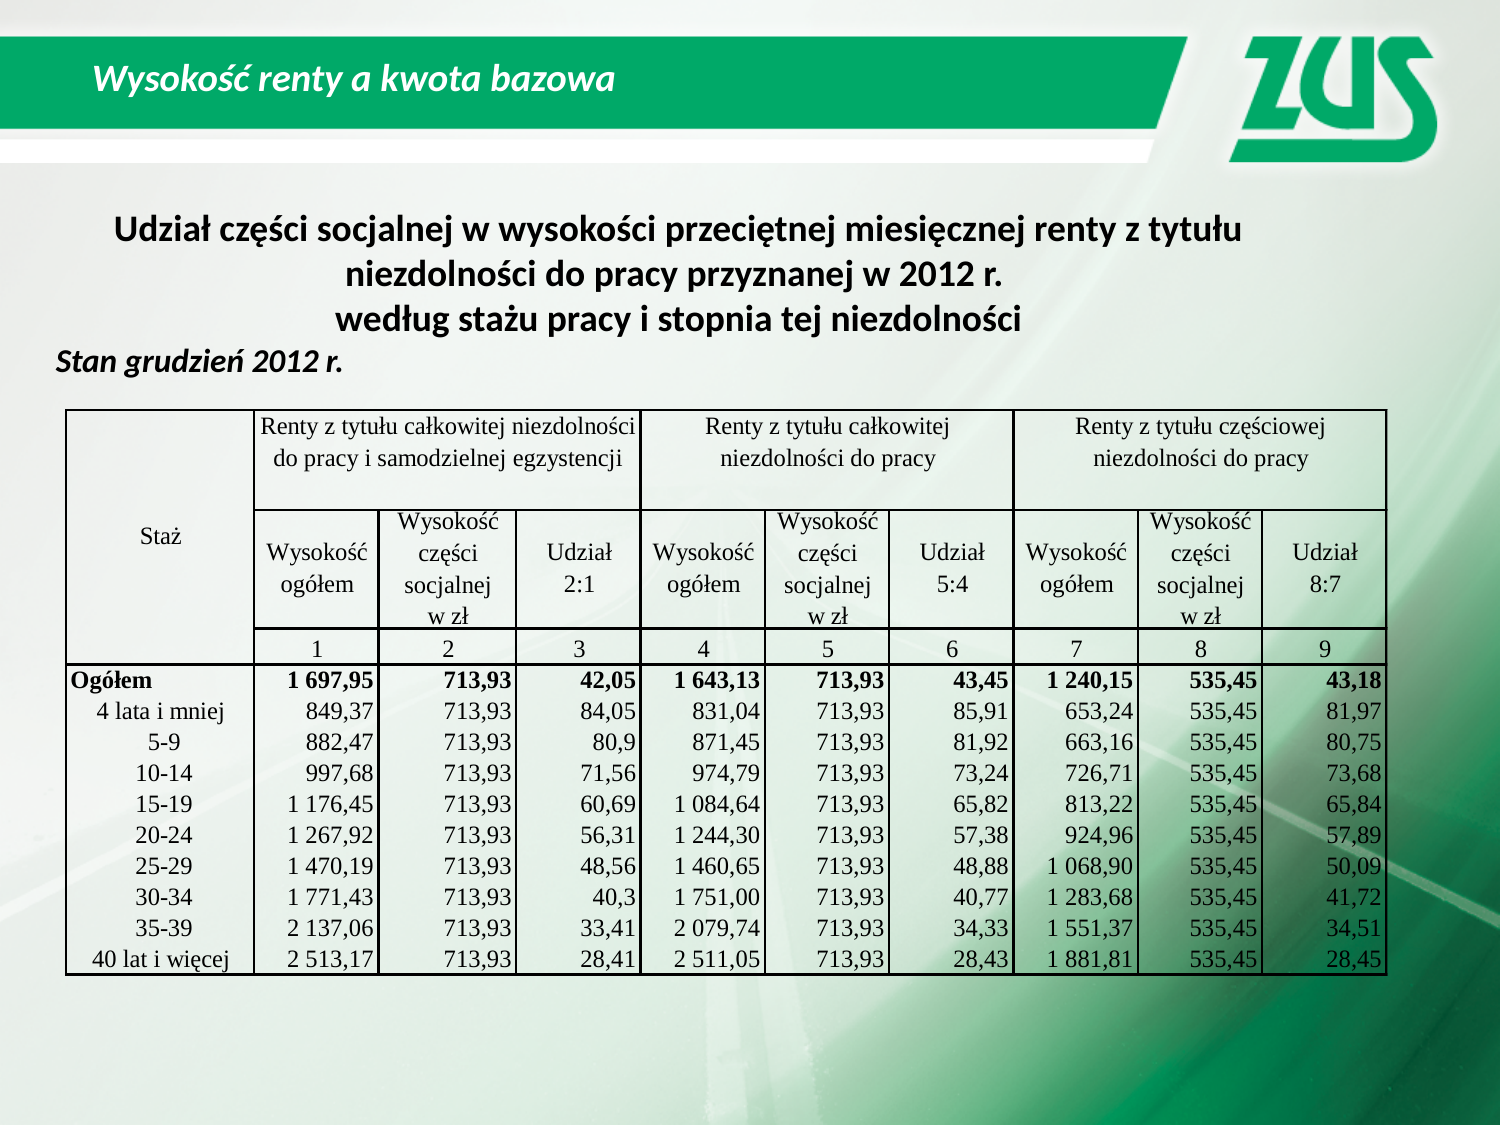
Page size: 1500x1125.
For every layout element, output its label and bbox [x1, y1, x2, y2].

text_box [0, 0, 1500, 1125]
picture [64, 408, 1388, 977]
